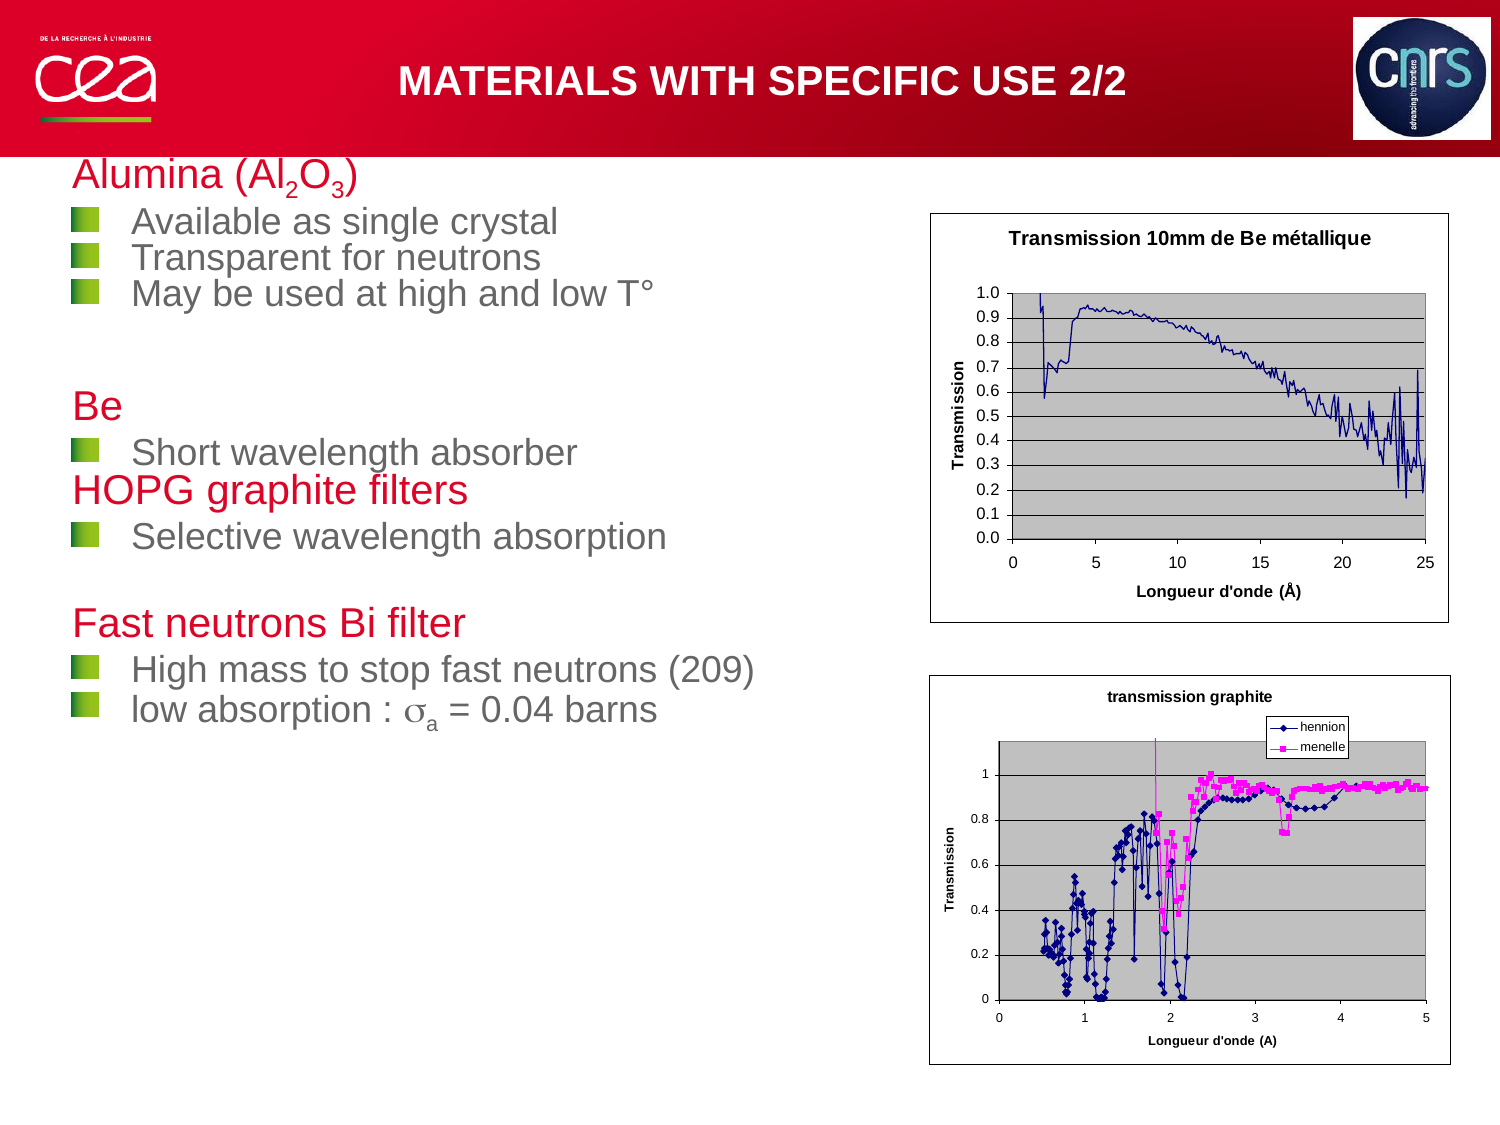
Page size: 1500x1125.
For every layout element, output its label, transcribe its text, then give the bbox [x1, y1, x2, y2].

picture [71, 243, 99, 268]
picture [0, 0, 1500, 157]
picture [71, 279, 99, 304]
picture [71, 522, 99, 547]
picture [923, 670, 1457, 1069]
picture [71, 655, 99, 679]
picture [71, 207, 99, 232]
picture [71, 438, 99, 462]
title Materials with specific use 2/2 [397, 29, 1174, 179]
picture [923, 206, 1457, 629]
picture [71, 692, 99, 717]
list . Alumina (Al2O3) Available as single crystal Transparent for neutrons May be used at high and low T° Be Short wavelength absorber HOPG graphite filters Selective wavelength absorption Fast neutrons Bi filter High mass to stop fast neutrons (209) low absorption : a = 0.04 barns [71, 103, 925, 1069]
